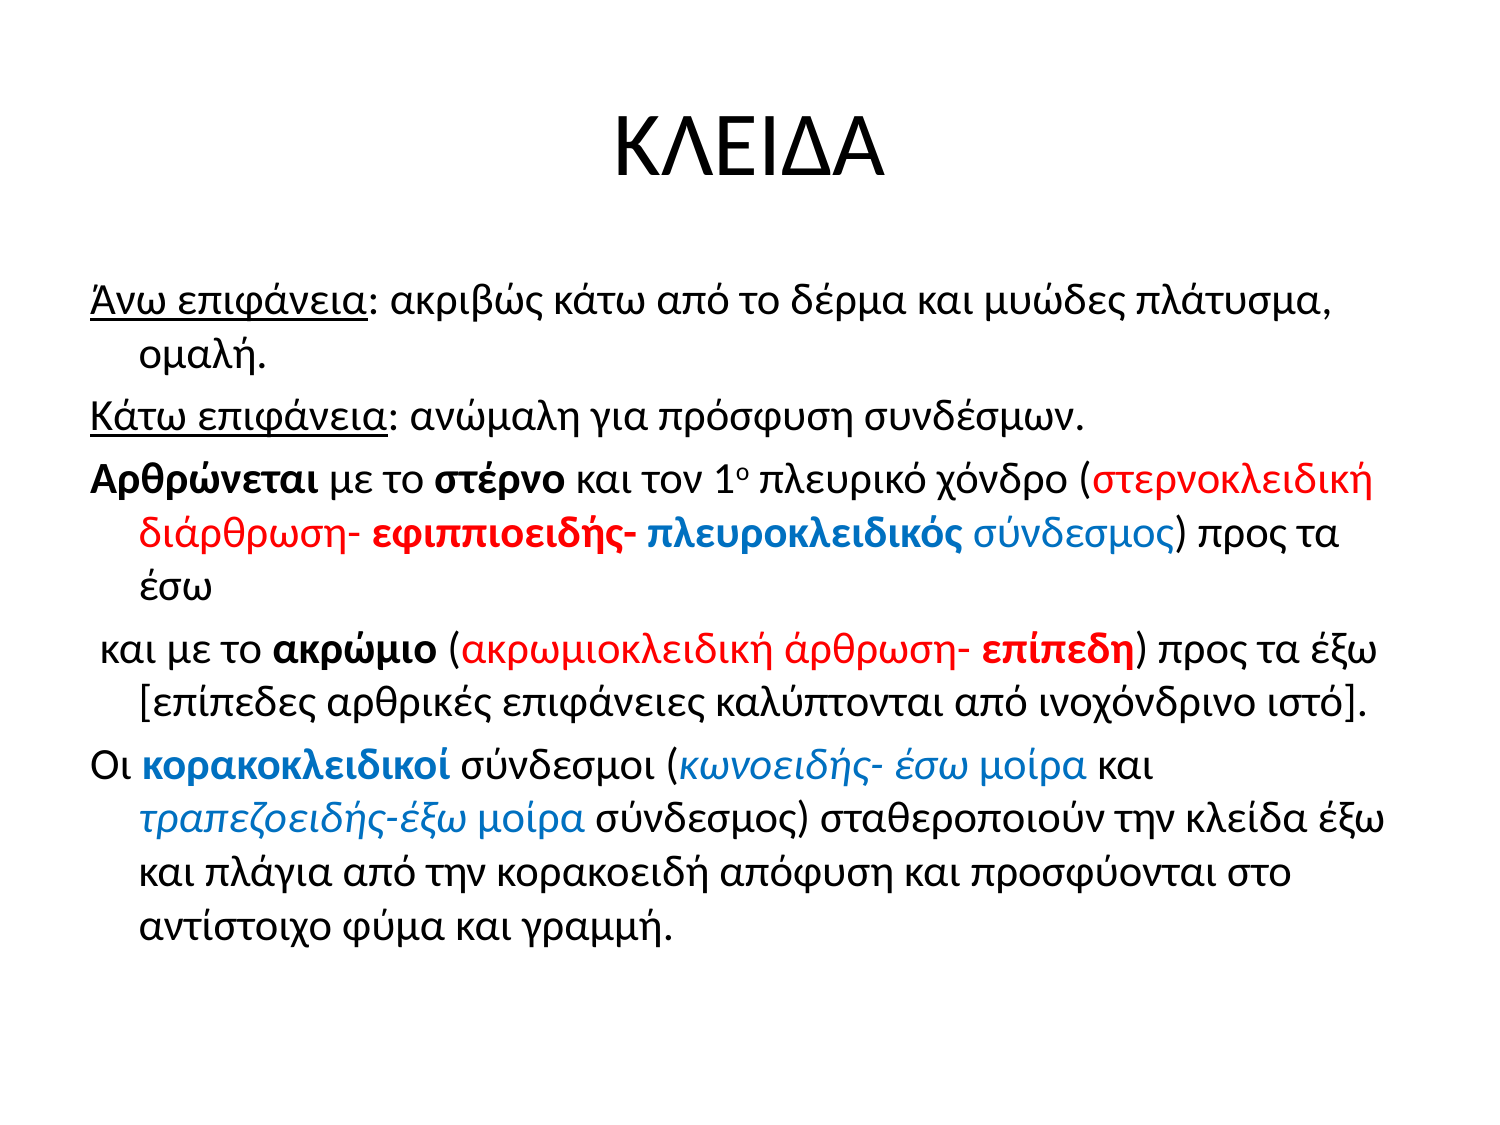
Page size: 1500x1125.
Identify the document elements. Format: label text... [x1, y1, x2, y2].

list Άνω επιφάνεια: ακριβώς κάτω από το δέρμα και μυώδες πλάτυσμα, ομαλή. Κάτω επιφάνεια: ανώμαλη για πρόσφυση συνδέσμων. Αρθρώνεται με το στέρνο και τον 1ο πλευρικό χόνδρο (στερνοκλειδική διάρθρωση- εφιππιοειδής- πλευροκλειδικός σύνδεσμος) προς τα έσω και με το ακρώμιο (ακρωμιοκλειδική άρθρωση- επίπεδη) προς τα έξω [επίπεδες αρθρικές επιφάνειες καλύπτονται από ινοχόνδρινο ιστό]. Οι κορακοκλειδικοί σύνδεσμοι (κωνοειδής- έσω μοίρα και τραπεζοειδής-έξω μοίρα σύνδεσμος) σταθεροποιούν την κλείδα έξω και πλάγια από την κορακοειδή απόφυση και προσφύονται στο αντίστοιχο φύμα και γραμμή. [75, 262, 1425, 1005]
title ΚΛΕΙΔΑ [75, 45, 1425, 233]
